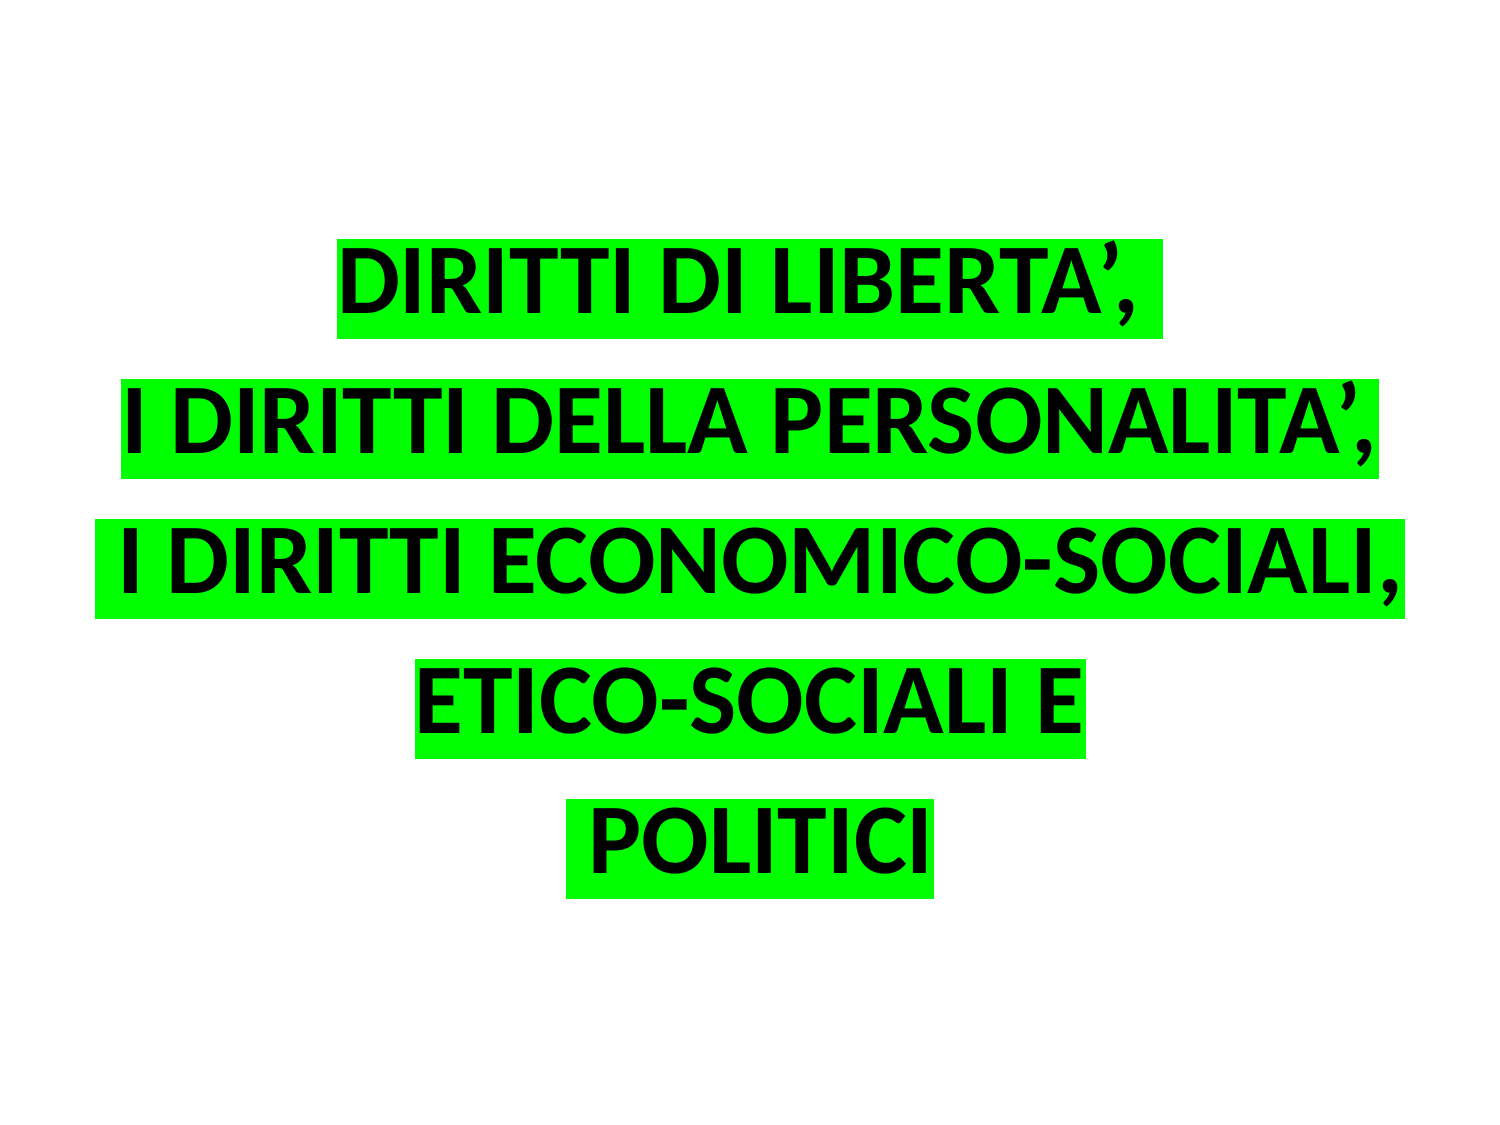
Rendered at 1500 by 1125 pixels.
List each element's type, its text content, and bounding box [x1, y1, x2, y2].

list DIRITTI DI LIBERTA’, I DIRITTI DELLA PERSONALITA’, I DIRITTI ECONOMICO-SOCIALI, ETICO-SOCIALI E POLITICI [75, 66, 1425, 1005]
